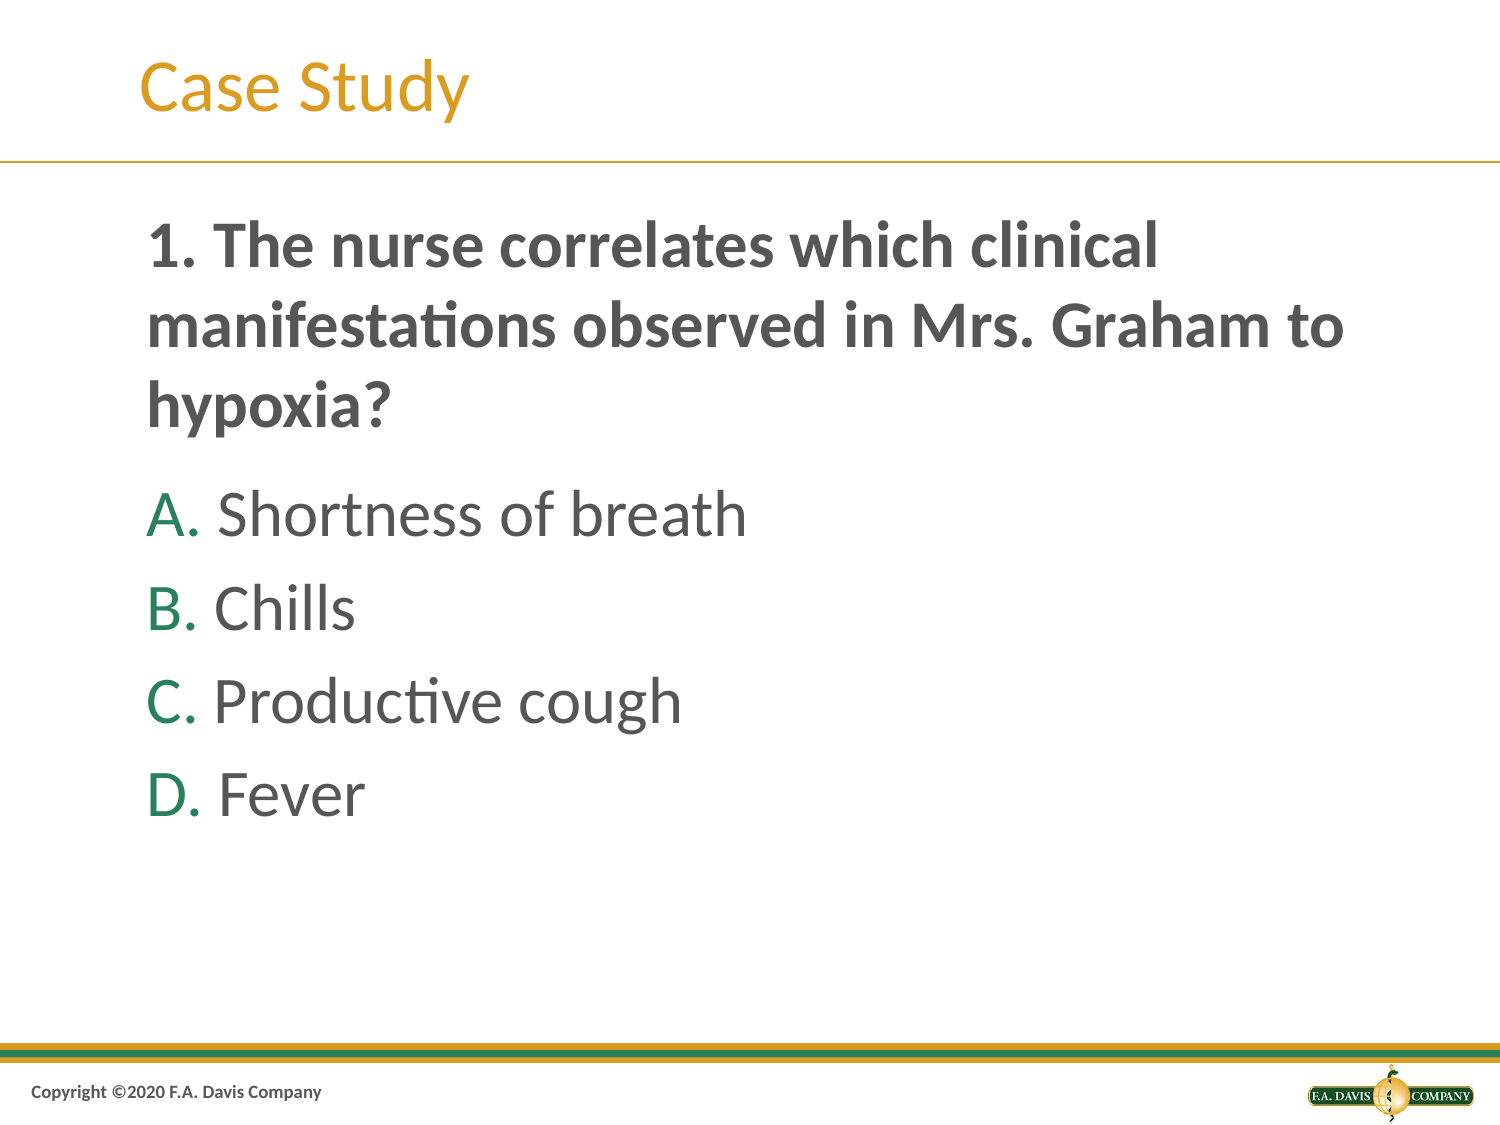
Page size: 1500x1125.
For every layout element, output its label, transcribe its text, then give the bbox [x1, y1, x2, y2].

picture [0, 1043, 1500, 1050]
list 1. The nurse correlates which clinical manifestations observed in Mrs. Graham to hypoxia? [75, 193, 1475, 450]
title Case Study [124, 38, 1475, 136]
list A. Shortness of breath B. Chills C. Productive cough D. Fever [75, 462, 1475, 1000]
picture [1308, 1064, 1474, 1124]
picture [0, 1058, 1500, 1063]
